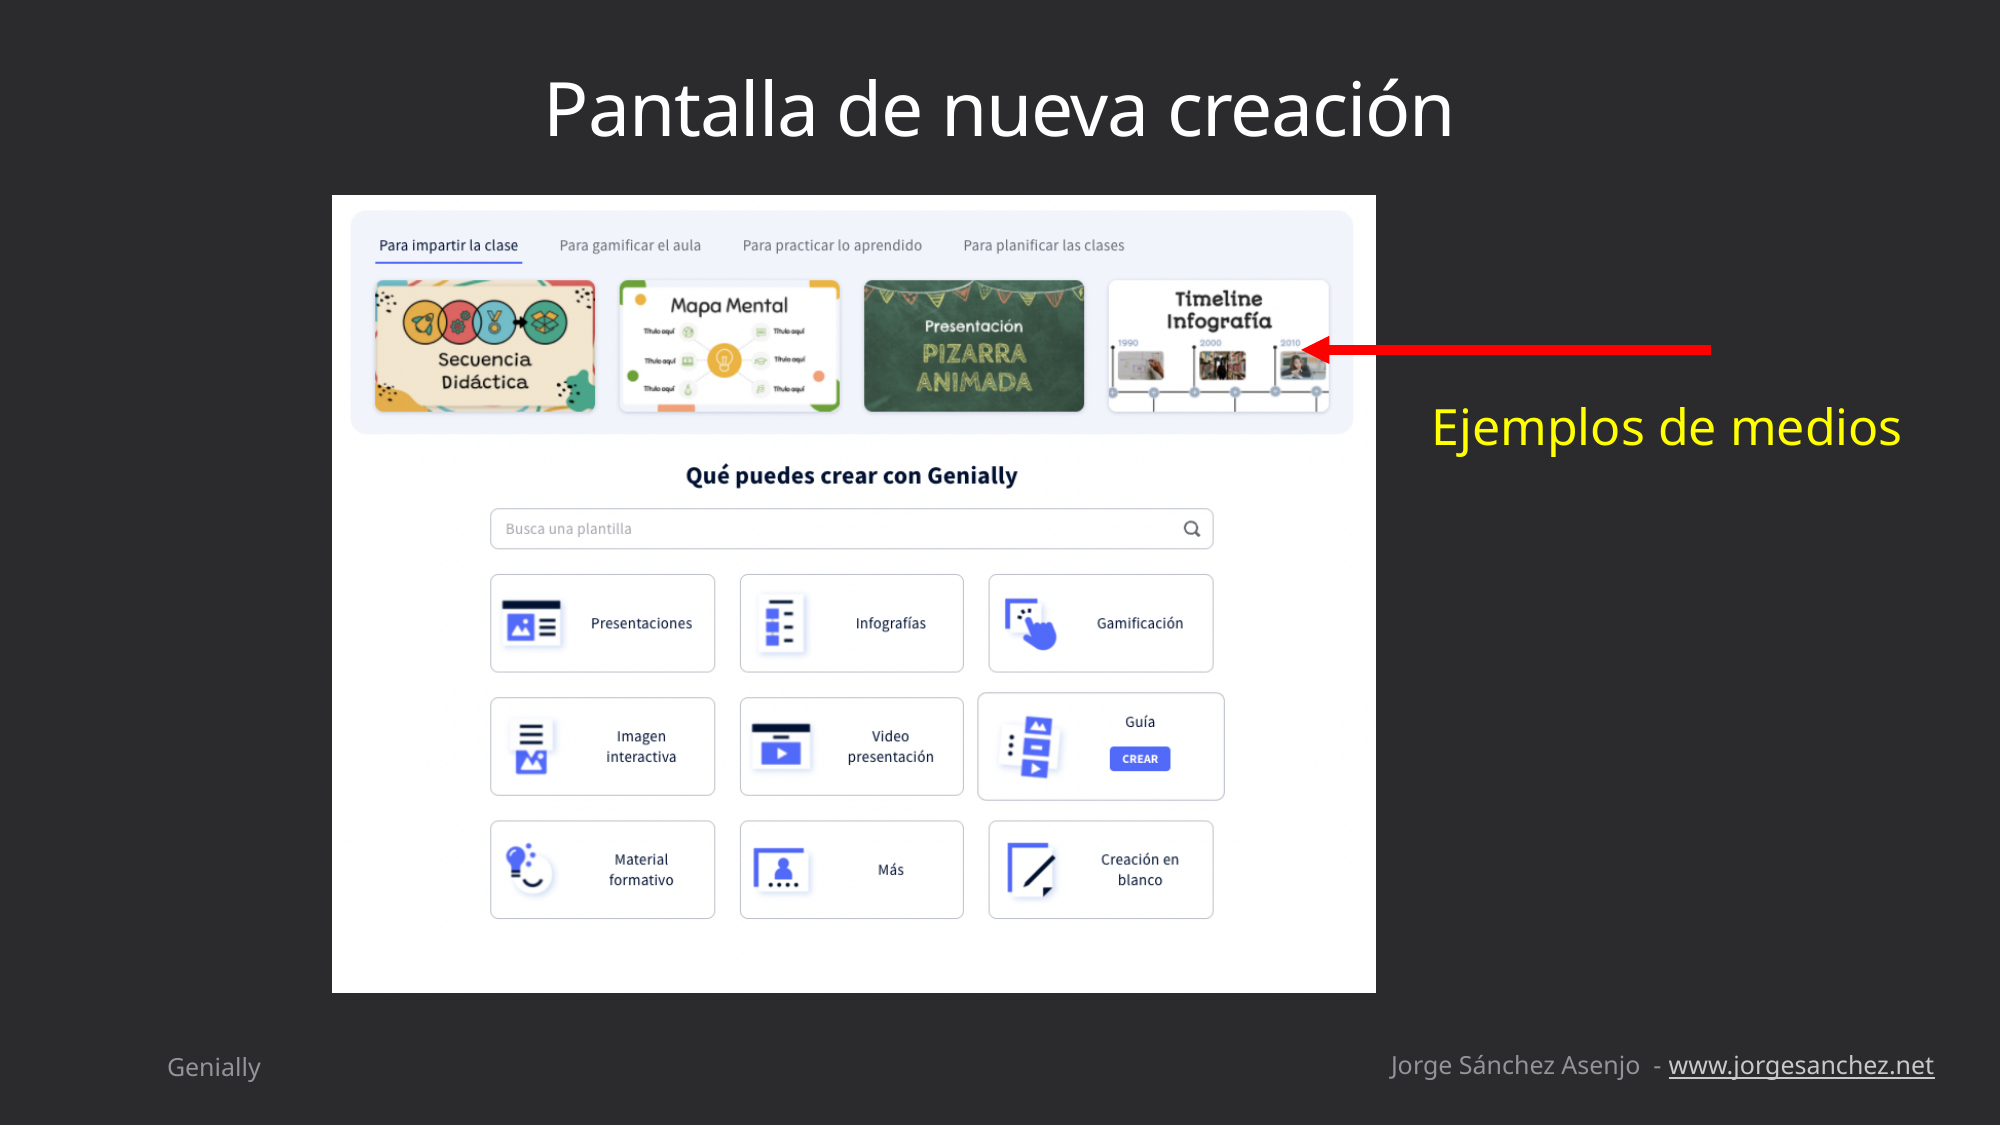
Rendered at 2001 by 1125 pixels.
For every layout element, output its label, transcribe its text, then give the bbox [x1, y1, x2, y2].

picture [332, 195, 1376, 993]
title Pantalla de nueva creación [150, 45, 1850, 180]
text_box Ejemplos de medios [1416, 387, 1918, 463]
